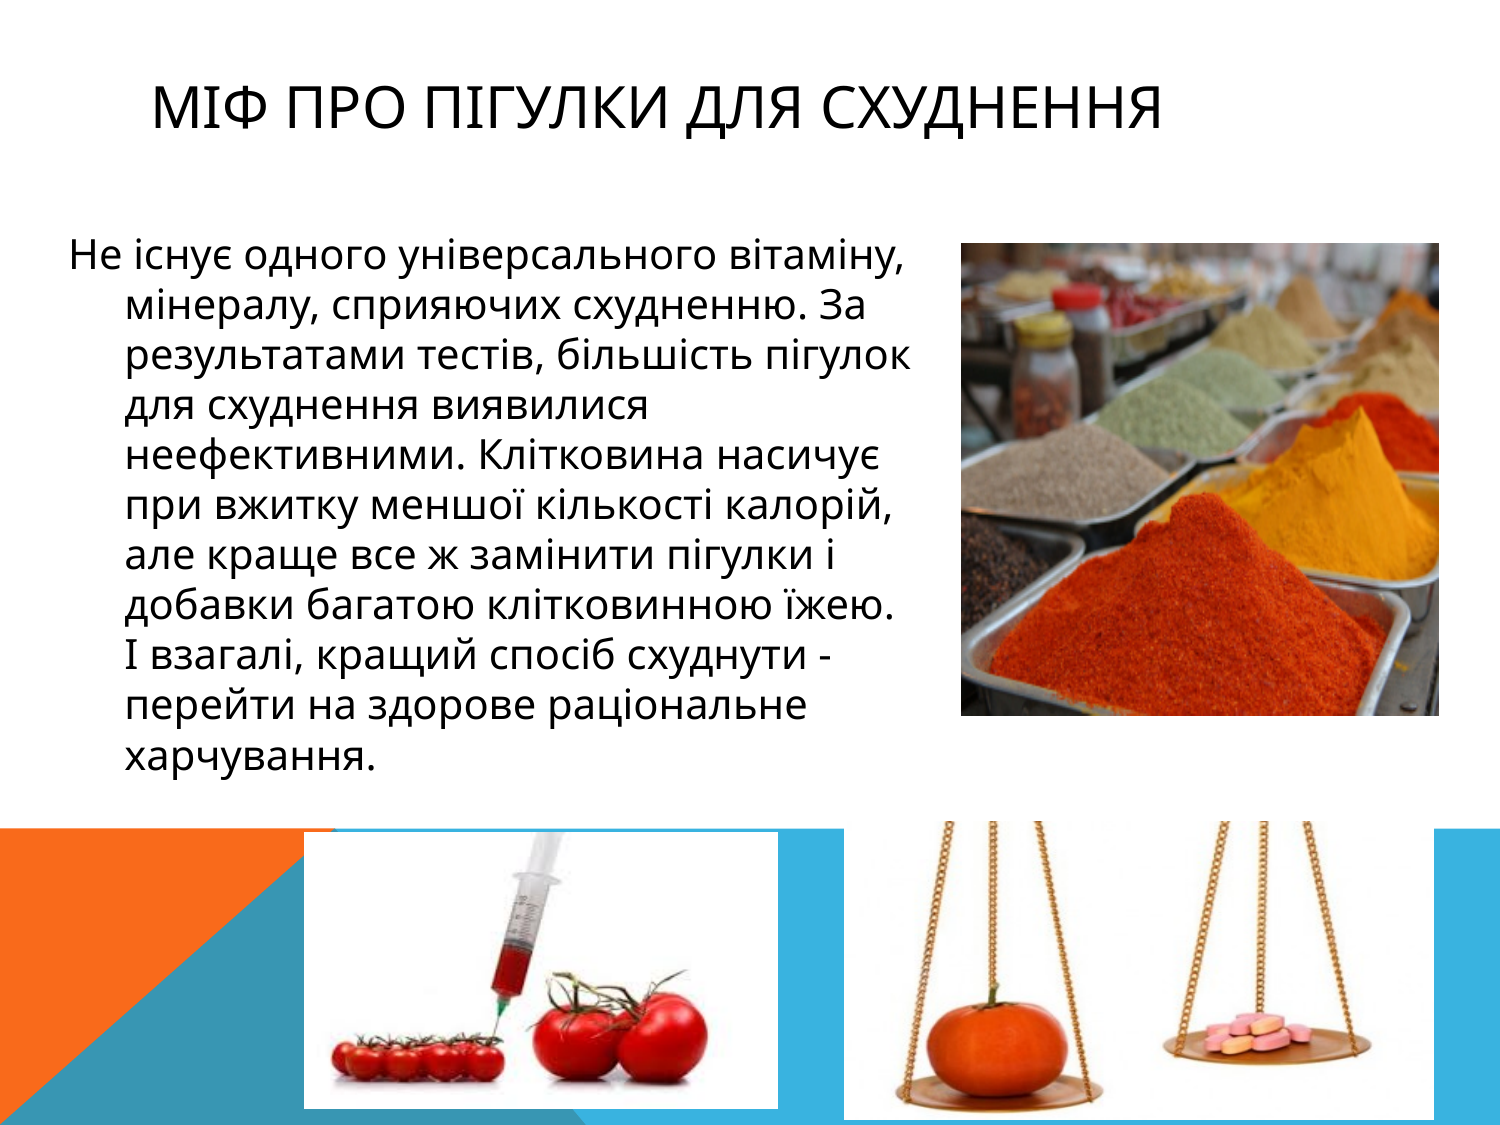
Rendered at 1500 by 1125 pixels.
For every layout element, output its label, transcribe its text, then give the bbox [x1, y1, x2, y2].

title Міф про пігулки для схуднення [135, 60, 1369, 150]
picture [844, 821, 1435, 1120]
list Не існує одного універсального вітаміну, мінералу, сприяючих схудненню. За результатами тестів, більшість пігулок для схуднення виявилися неефективними. Клітковина насичує при вжитку меншої кількості калорій, але краще все ж замінити пігулки і добавки багатою клітковинною їжею. І взагалі, кращий спосіб схуднути - перейти на здорове раціональне харчування. [53, 219, 934, 787]
picture [961, 243, 1439, 717]
picture [304, 831, 778, 1109]
